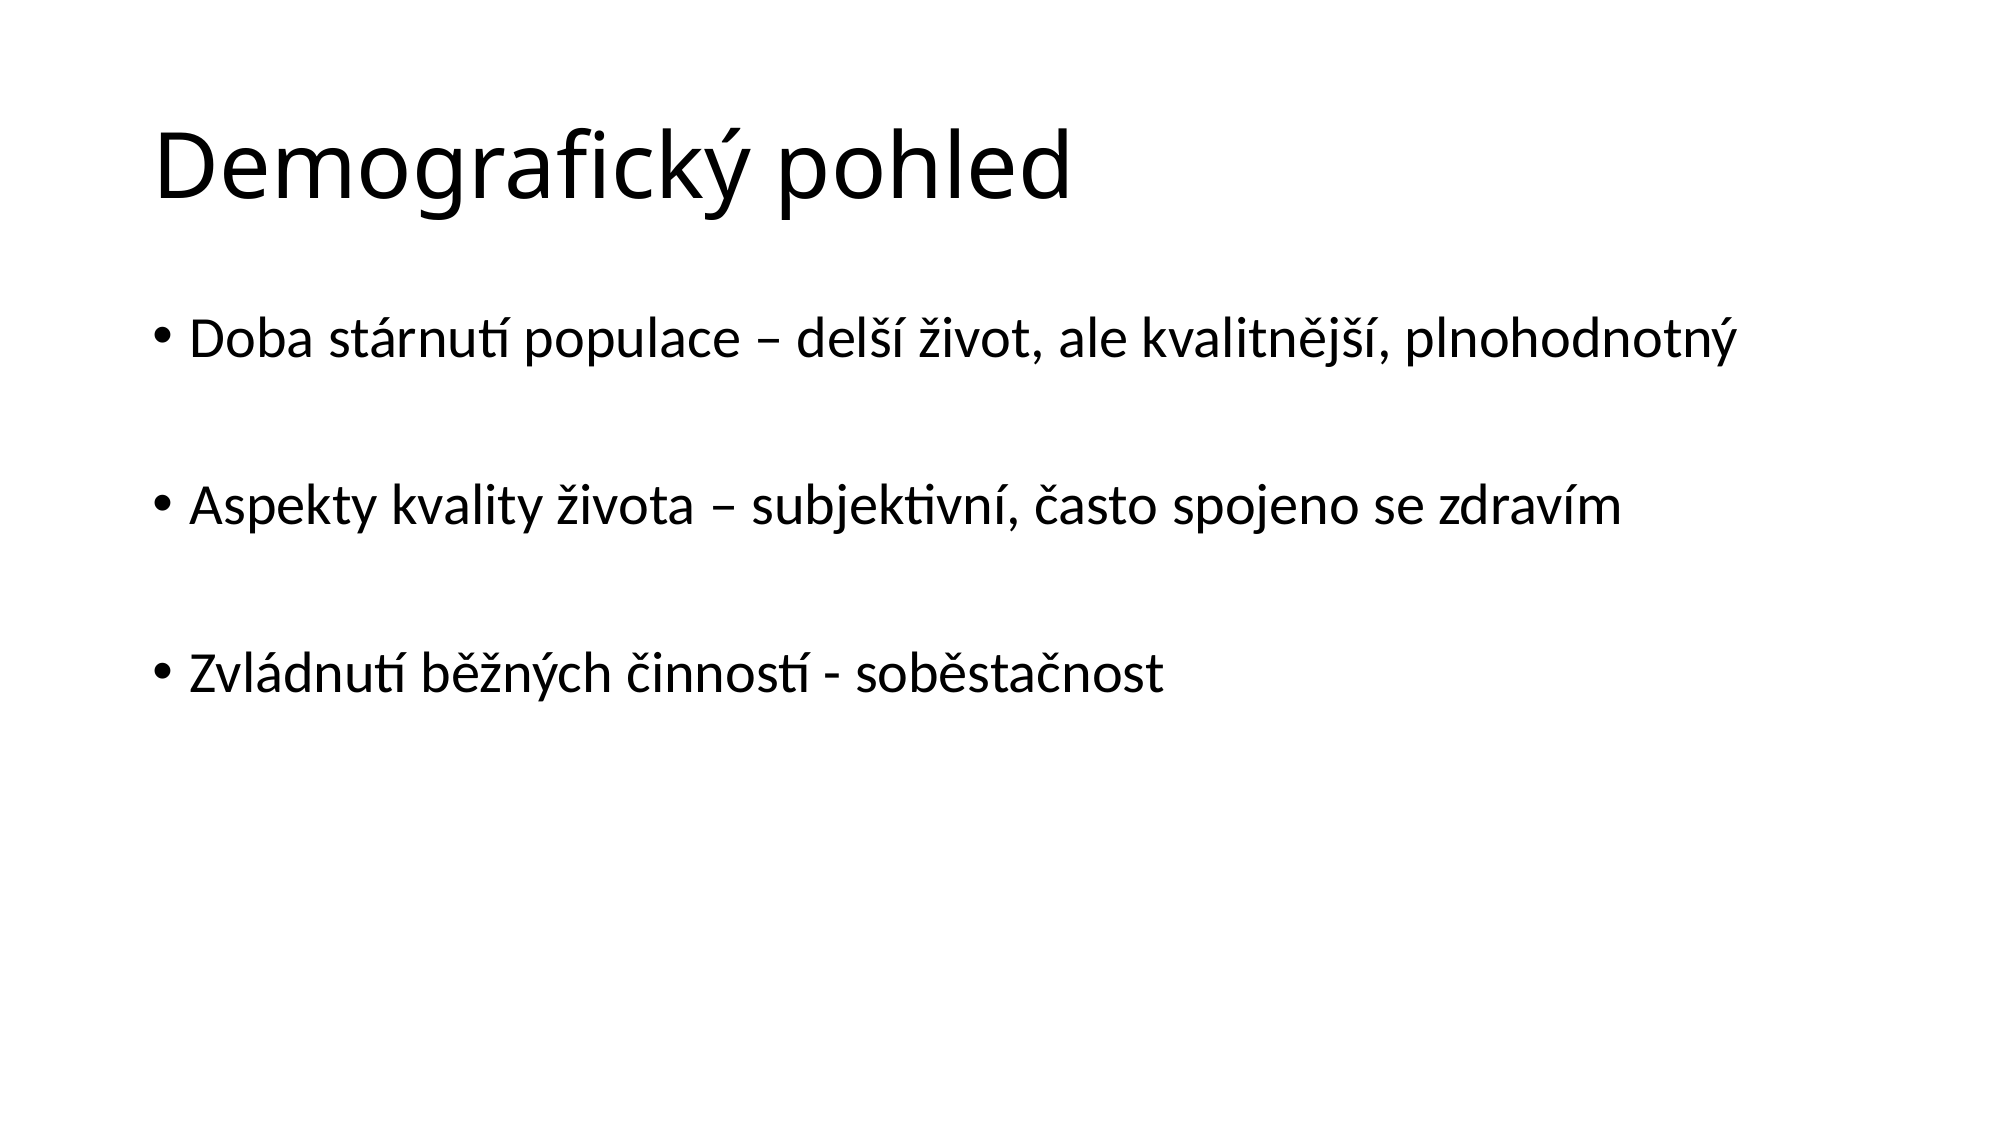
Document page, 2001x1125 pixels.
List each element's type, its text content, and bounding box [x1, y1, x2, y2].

title Demografický pohled [137, 59, 1863, 278]
list Doba stárnutí populace – delší život, ale kvalitnější, plnohodnotný Aspekty kvality života – subjektivní, často spojeno se zdravím Zvládnutí běžných činností - soběstačnost [137, 299, 1863, 1014]
